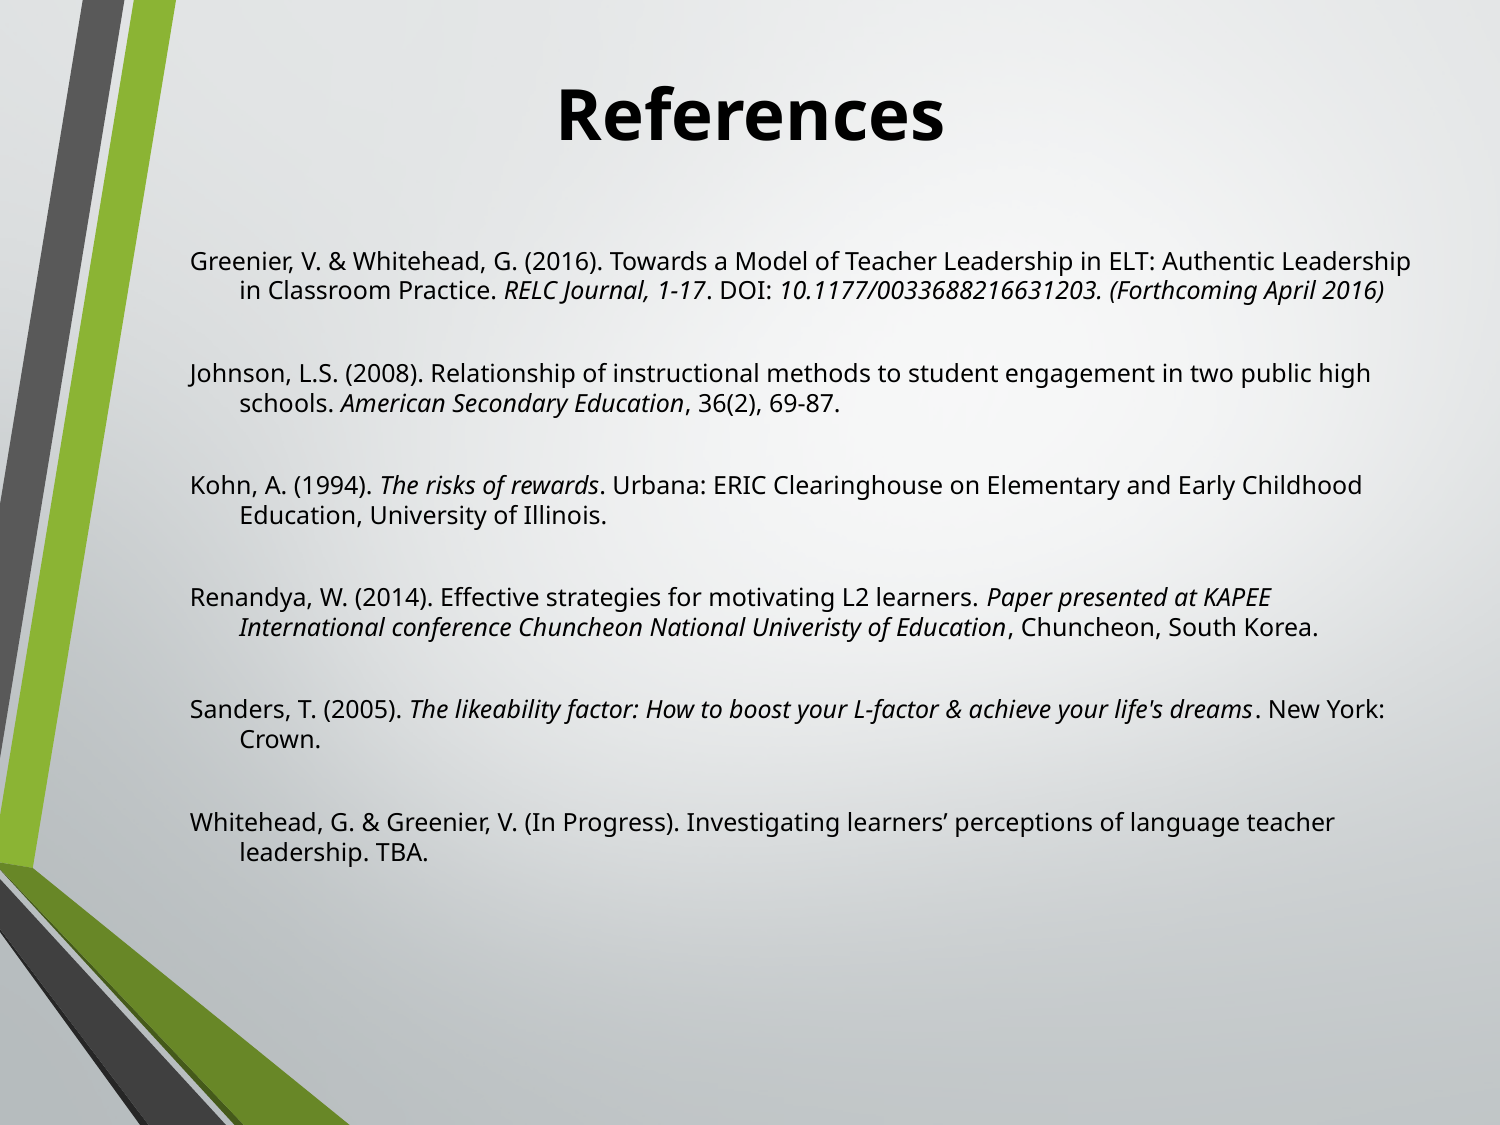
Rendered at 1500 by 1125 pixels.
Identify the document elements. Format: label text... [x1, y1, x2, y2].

title References [37, 62, 1464, 163]
list Greenier, V. & Whitehead, G. (2016). Towards a Model of Teacher Leadership in ELT: Authentic Leadership in Classroom Practice. RELC Journal, 1-17. DOI: 10.1177/0033688216631203. (Forthcoming April 2016) Johnson, L.S. (2008). Relationship of instructional methods to student engagement in two public high schools. American Secondary Education, 36(2), 69-87. Kohn, A. (1994). The risks of rewards. Urbana: ERIC Clearinghouse on Elementary and Early Childhood Education, University of Illinois. Renandya, W. (2014). Effective strategies for motivating L2 learners. Paper presented at KAPEE International conference Chuncheon National Univeristy of Education, Chuncheon, South Korea. Sanders, T. (2005). The likeability factor: How to boost your L-factor & achieve your life's dreams. New York: Crown. Whitehead, G. & Greenier, V. (In Progress). Investigating learners’ perceptions of language teacher leadership. TBA. [174, 237, 1439, 888]
